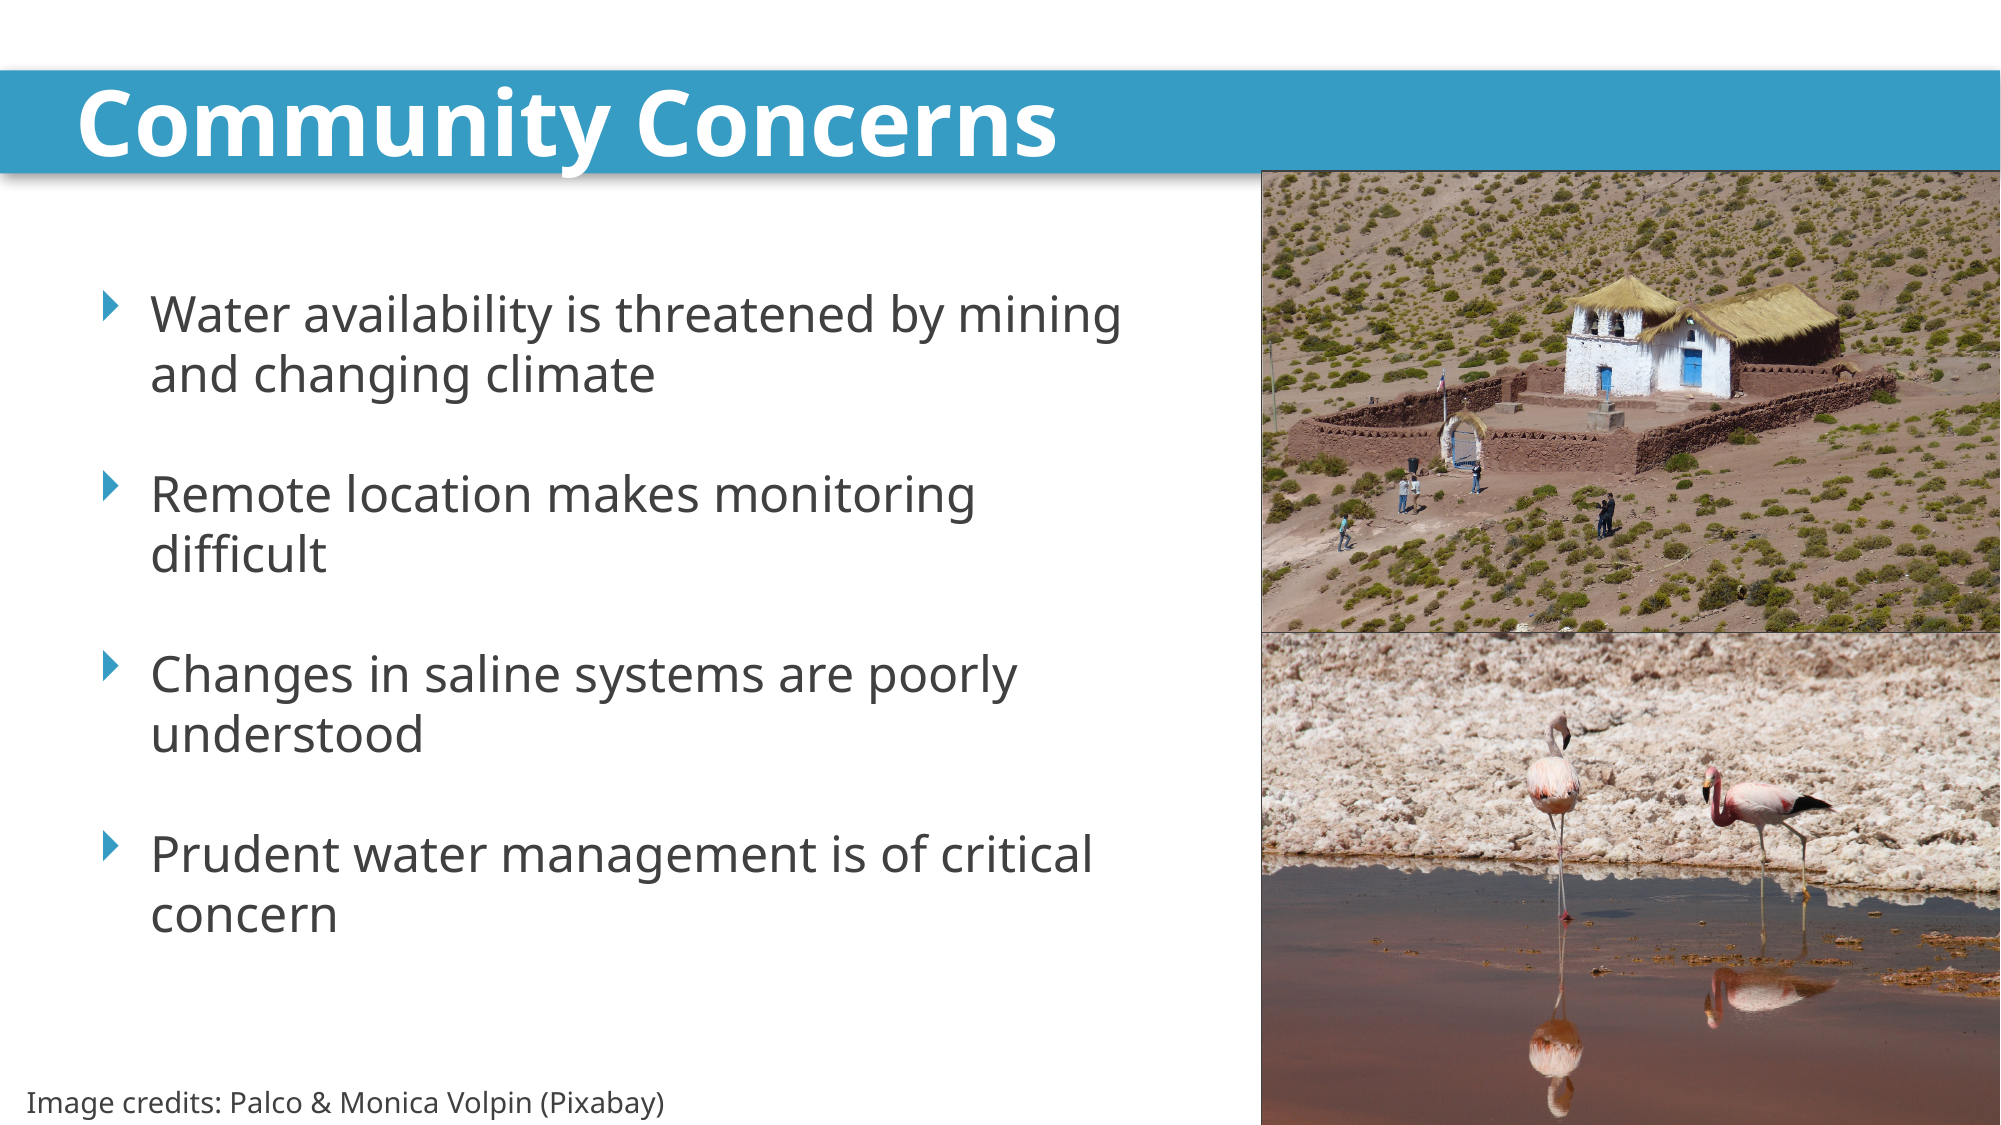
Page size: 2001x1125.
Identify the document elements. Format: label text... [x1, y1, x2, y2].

text_box Water availability is threatened by mining and changing climate Remote location makes monitoring difficult Changes in saline systems are poorly understood Prudent water management is of critical concern [60, 275, 1174, 996]
picture [1262, 171, 2000, 1125]
text_box Image credits: Palco & Monica Volpin (Pixabay) [11, 1069, 968, 1125]
text_box Community Concerns [60, 70, 1740, 183]
